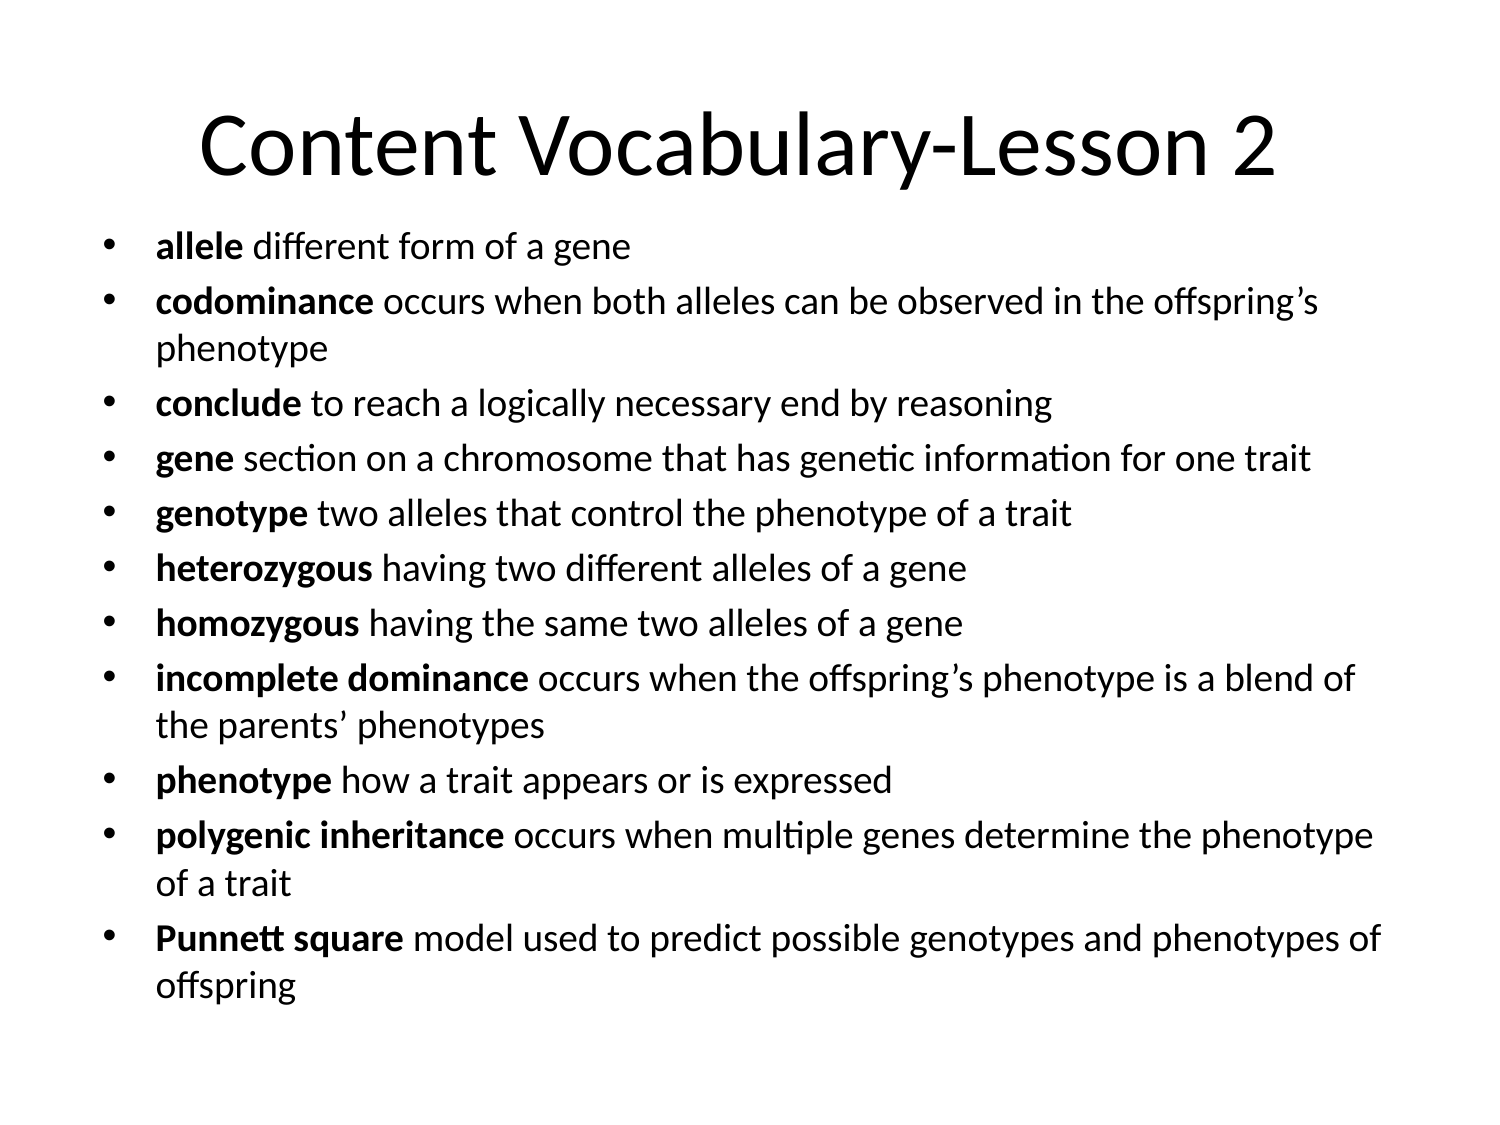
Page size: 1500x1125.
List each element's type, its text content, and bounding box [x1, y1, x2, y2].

list allele different form of a gene codominance occurs when both alleles can be observed in the offspring’s phenotype conclude to reach a logically necessary end by reasoning gene section on a chromosome that has genetic information for one trait genotype two alleles that control the phenotype of a trait heterozygous having two different alleles of a gene homozygous having the same two alleles of a gene incomplete dominance occurs when the offspring’s phenotype is a blend of the parents’ phenotypes phenotype how a trait appears or is expressed polygenic inheritance occurs when multiple genes determine the phenotype of a trait Punnett square model used to predict possible genotypes and phenotypes of offspring [87, 212, 1425, 1018]
title Content Vocabulary-Lesson 2 [75, 45, 1425, 233]
